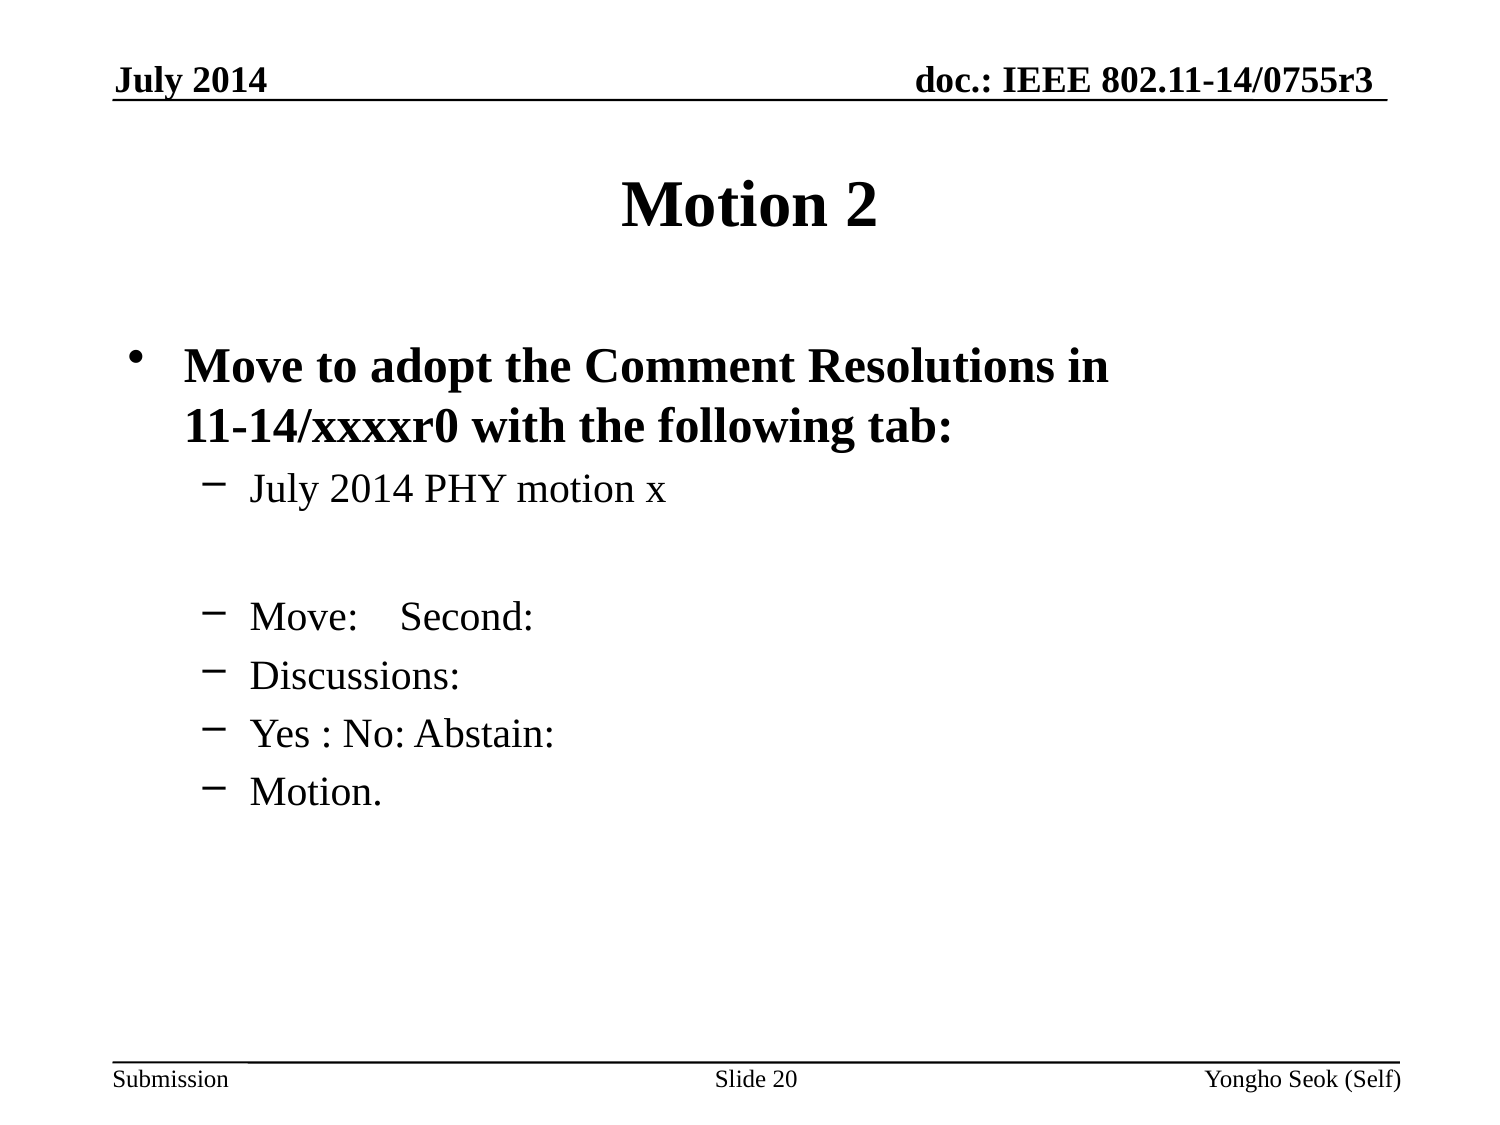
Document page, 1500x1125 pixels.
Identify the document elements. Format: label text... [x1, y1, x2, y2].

footer Yongho Seok (Self) [1201, 1061, 1402, 1093]
slide_number Slide 20 [712, 1061, 800, 1093]
title Motion 2 [112, 112, 1388, 288]
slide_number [114, 54, 270, 101]
list Move to adopt the Comment Resolutions in 11-14/xxxxr0 with the following tab: July 2014 PHY motion x Move: Second: Discussions: Yes : No: Abstain: Motion. [112, 324, 1388, 1001]
